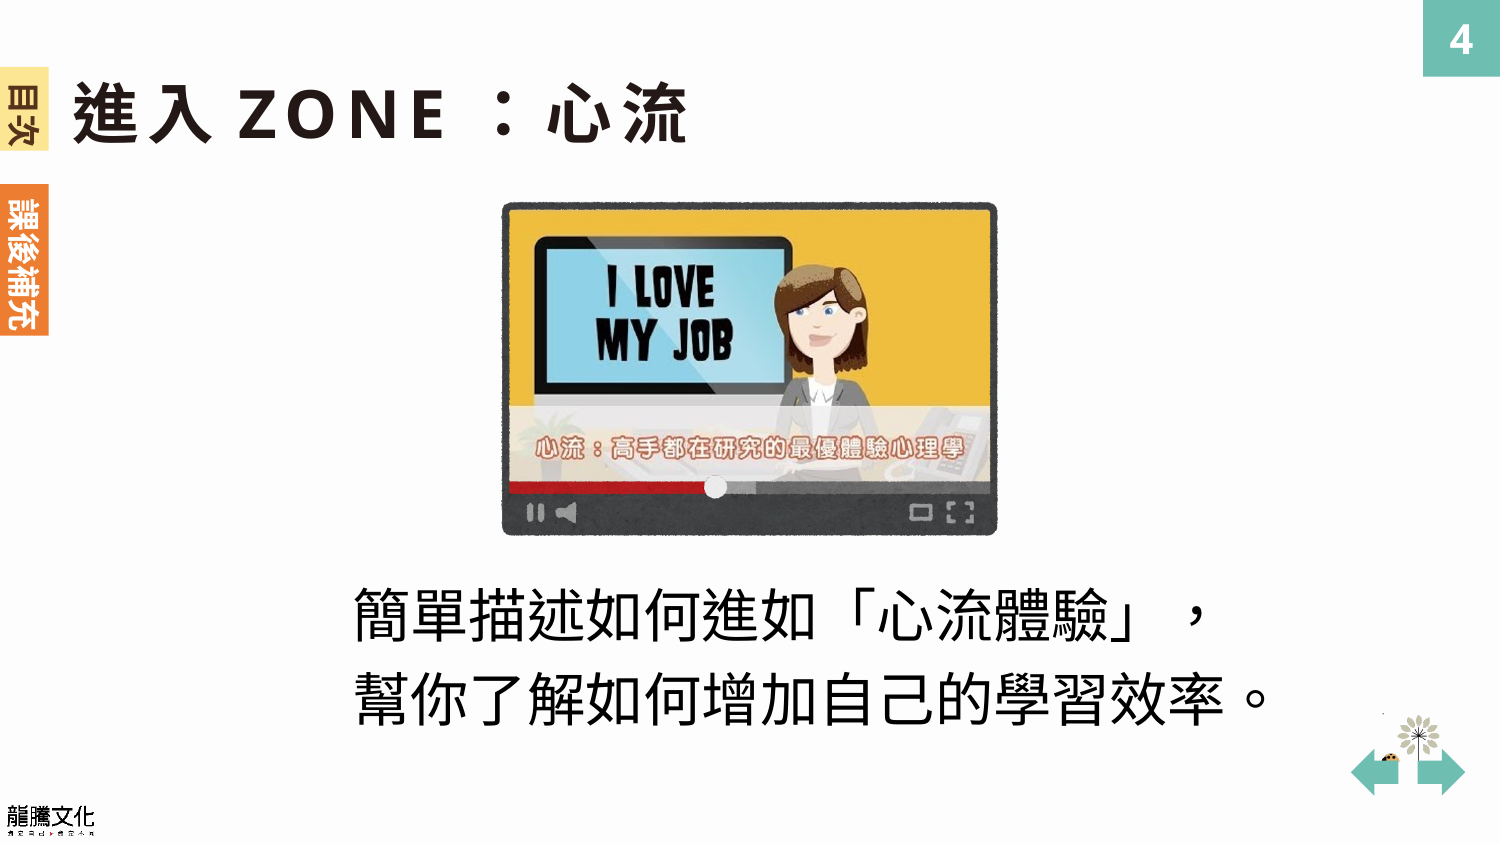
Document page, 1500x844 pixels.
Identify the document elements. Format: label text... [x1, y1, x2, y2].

picture [1357, 713, 1440, 774]
text_box [1416, 746, 1467, 799]
picture [7, 805, 94, 836]
text_box 簡單描述如何進如「心流體驗」，幫你了解如何增加自己的學習效率。 [337, 557, 1282, 741]
text_box 進入ZONE：心流 [57, 64, 1333, 160]
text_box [495, 196, 1005, 543]
text_box [1349, 746, 1400, 799]
